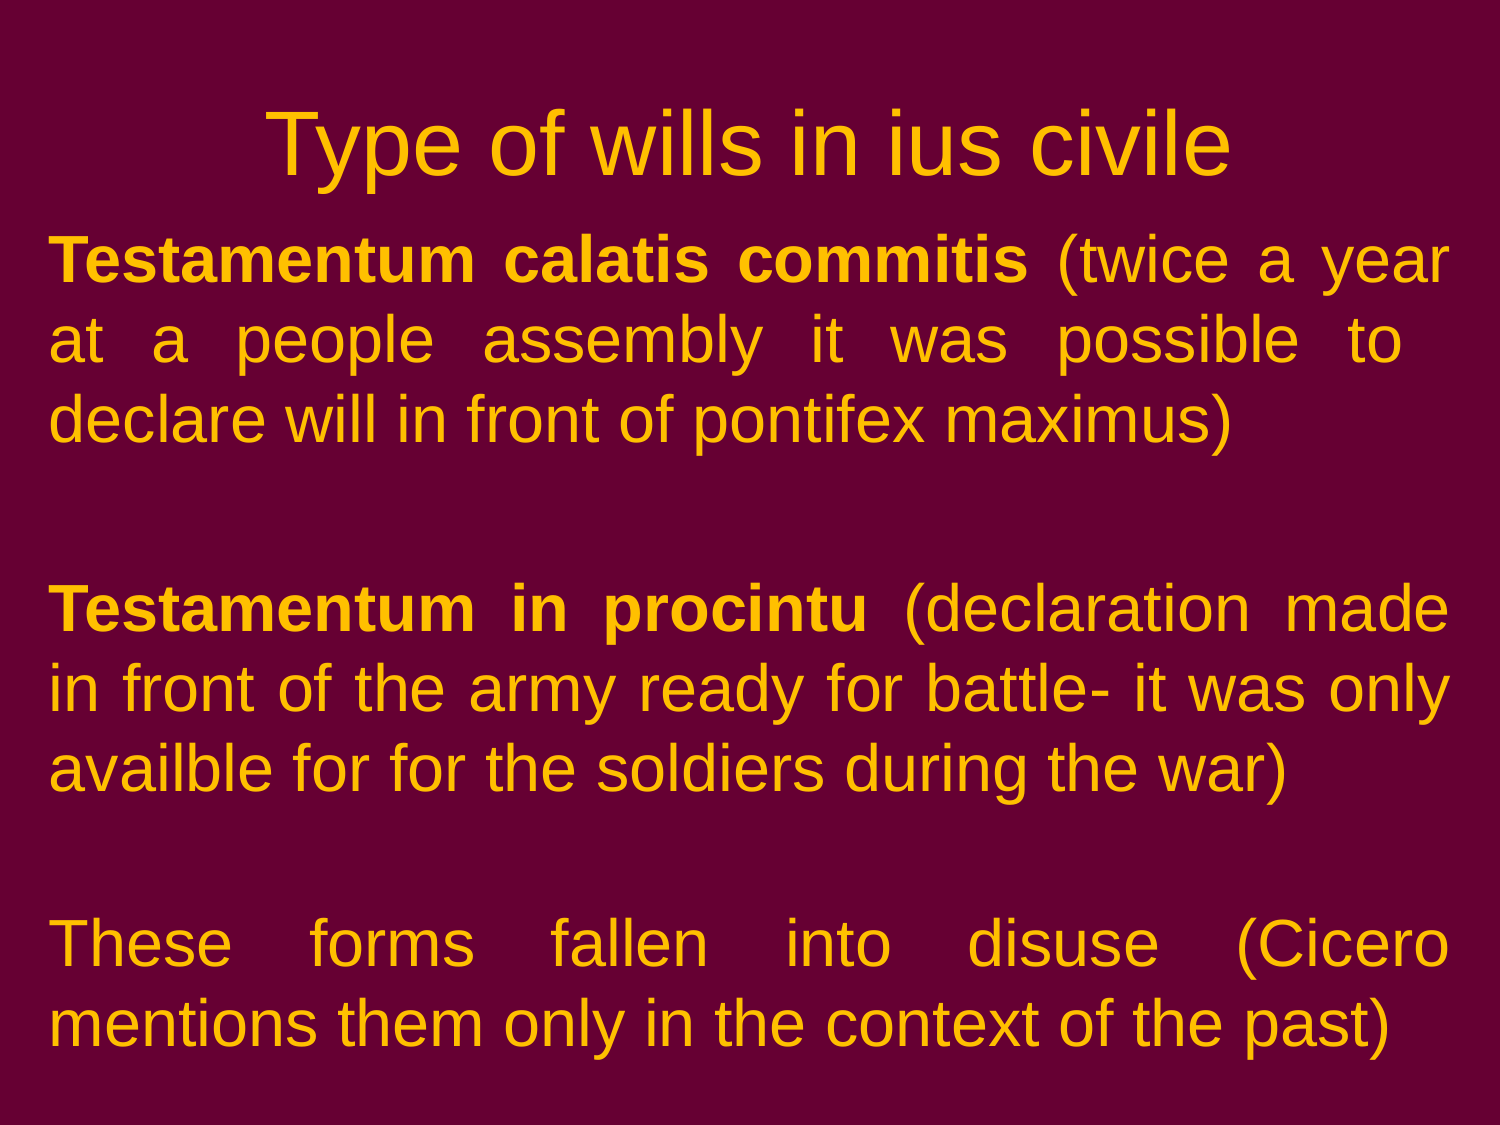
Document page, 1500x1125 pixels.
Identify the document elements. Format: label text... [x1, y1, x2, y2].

title Type of wills in ius civile [74, 14, 1426, 207]
list Testamentum calatis commitis (twice a year at a people assembly it was possible to declare will in front of pontifex maximus) Testamentum in procintu (declaration made in front of the army ready for battle- it was only availble for for the soldiers during the war) These forms fallen into disuse (Cicero mentions them only in the context of the past) [40, 207, 1460, 1095]
